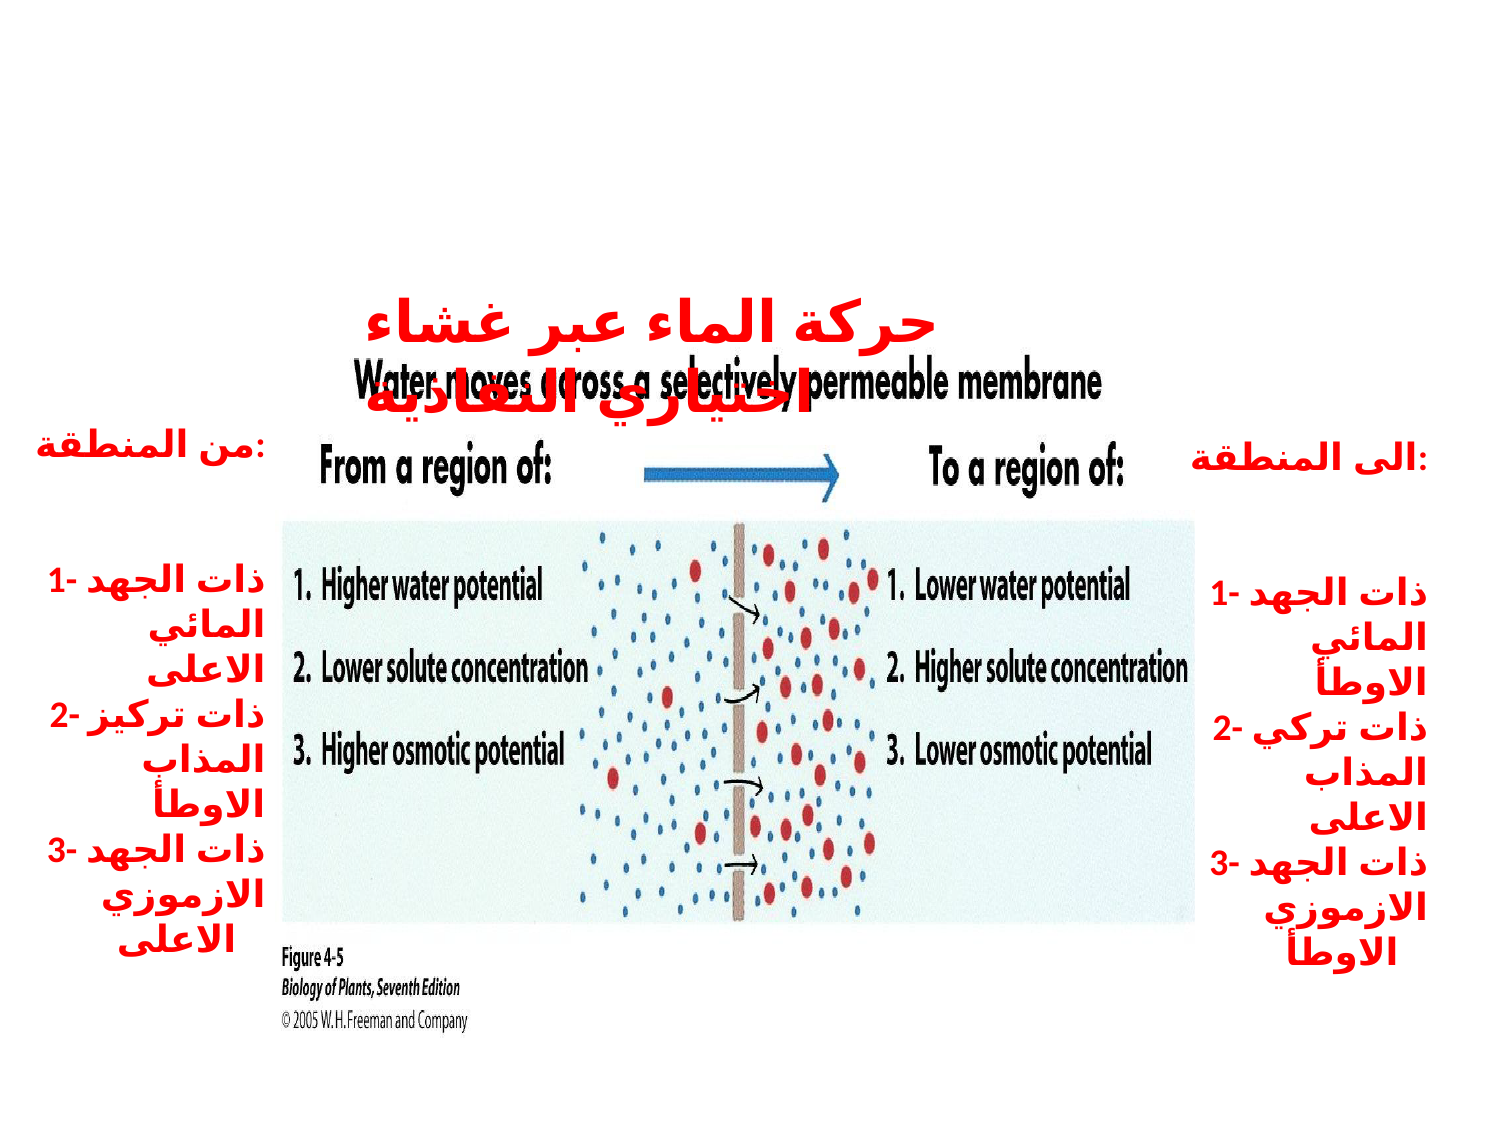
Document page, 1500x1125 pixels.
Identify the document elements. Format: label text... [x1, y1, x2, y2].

text_box حركة الماء عبر غشاء اختياري النفاذية [350, 276, 1125, 335]
text_box من المنطقة: 1- ذات الجهد المائي الاعلى 2- ذات تركيز المذاب الاوطأ 3- ذات الجهد الازموزي الاعلى [12, 412, 269, 968]
picture [274, 337, 1201, 1038]
text_box الى المنطقة: 1- ذات الجهد المائي الاوطأ 2- ذات تركي المذاب الاعلى 3- ذات الجهد الازموزي الاوطأ [1204, 425, 1443, 1026]
